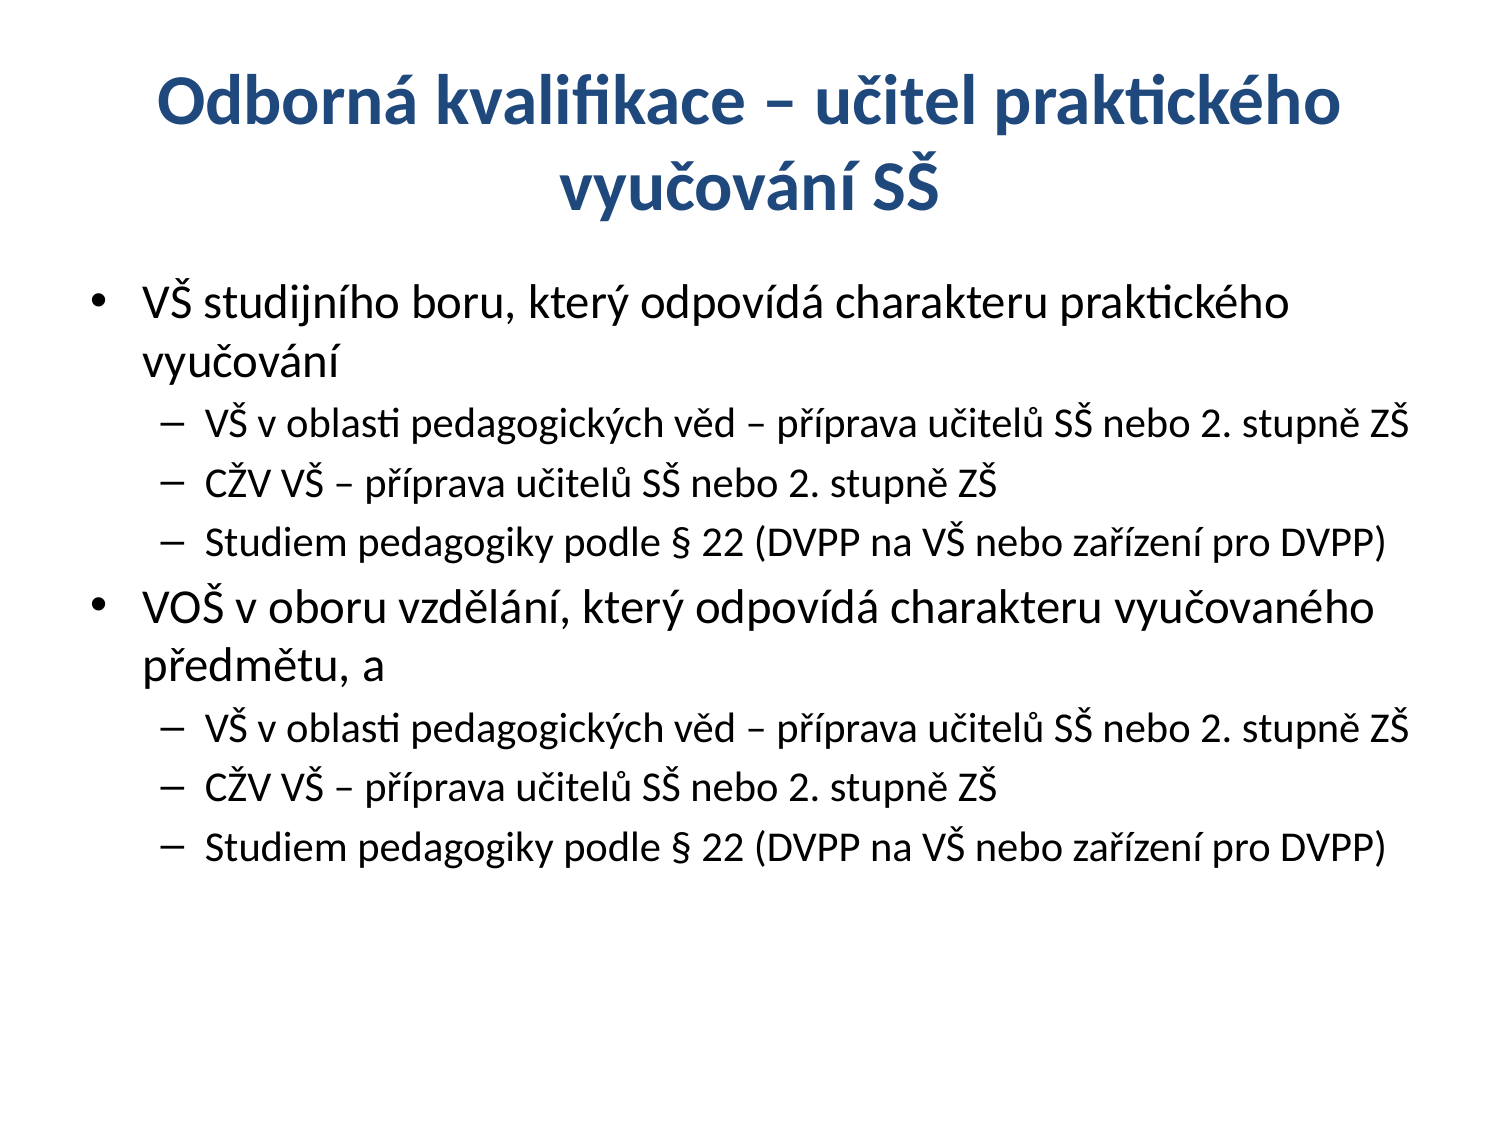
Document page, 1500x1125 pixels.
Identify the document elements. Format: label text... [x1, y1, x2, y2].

list VŠ studijního boru, který odpovídá charakteru praktického vyučování VŠ v oblasti pedagogických věd – příprava učitelů SŠ nebo 2. stupně ZŠ CŽV VŠ – příprava učitelů SŠ nebo 2. stupně ZŠ Studiem pedagogiky podle § 22 (DVPP na VŠ nebo zařízení pro DVPP) VOŠ v oboru vzdělání, který odpovídá charakteru vyučovaného předmětu, a VŠ v oblasti pedagogických věd – příprava učitelů SŠ nebo 2. stupně ZŠ CŽV VŠ – příprava učitelů SŠ nebo 2. stupně ZŠ Studiem pedagogiky podle § 22 (DVPP na VŠ nebo zařízení pro DVPP) [75, 262, 1425, 1005]
title Odborná kvalifikace – učitel praktického vyučování SŠ [75, 45, 1425, 233]
